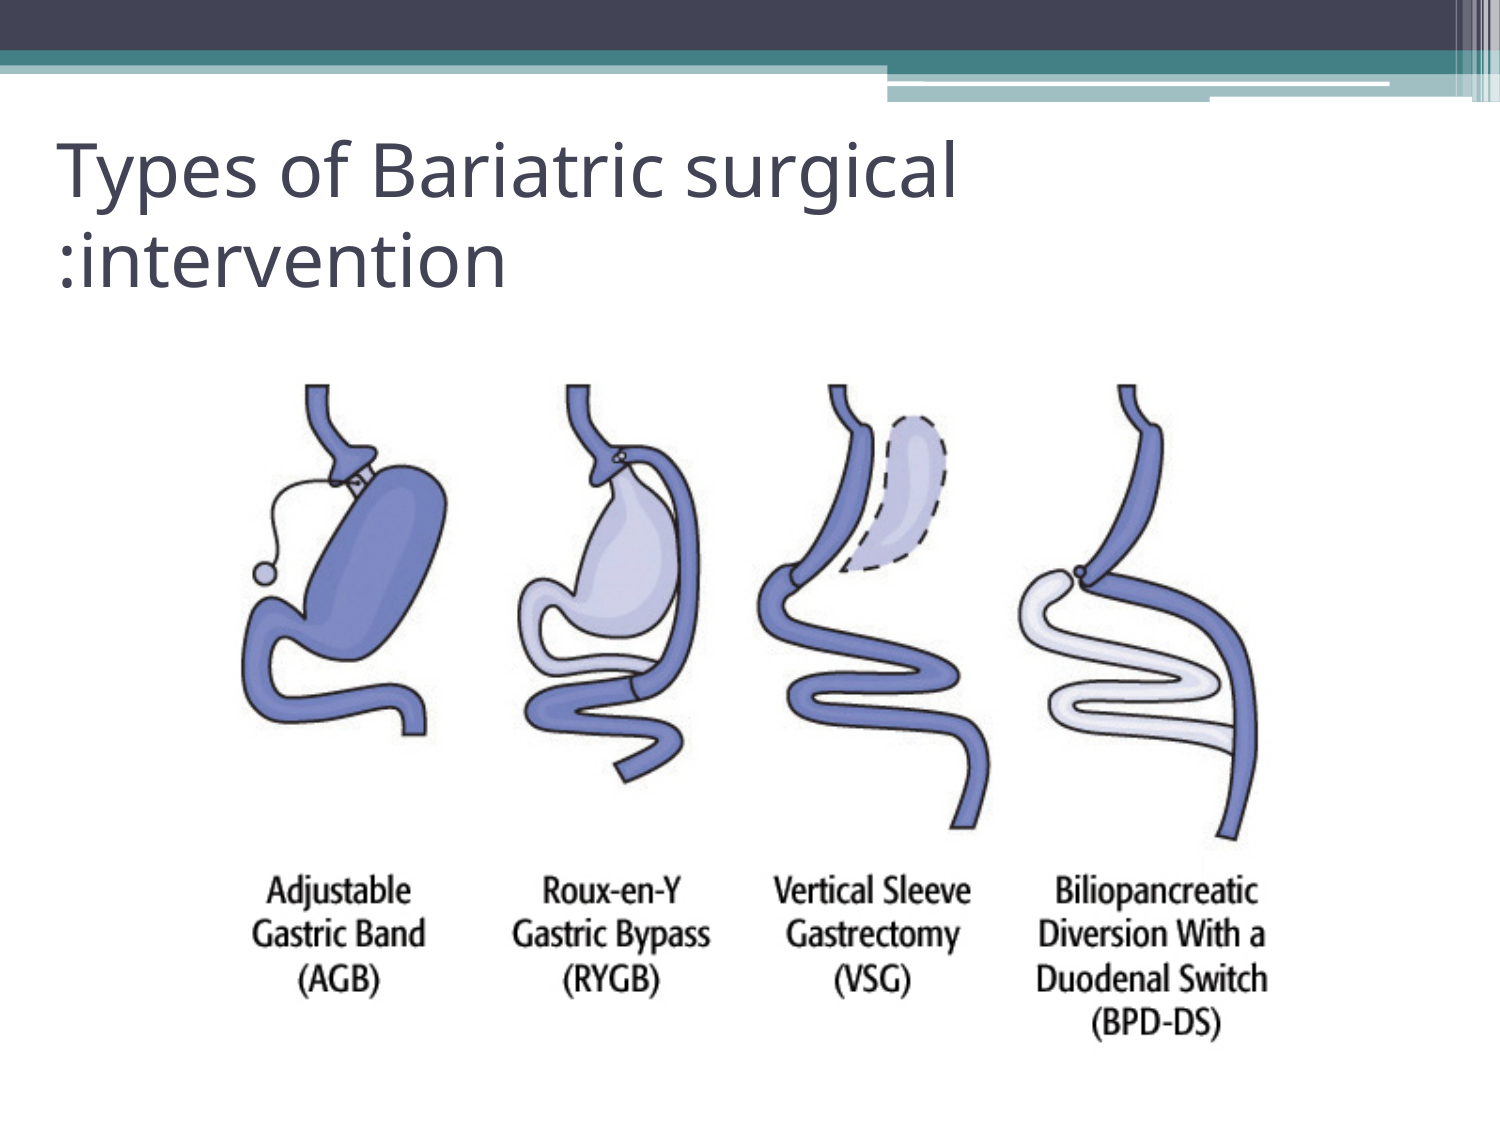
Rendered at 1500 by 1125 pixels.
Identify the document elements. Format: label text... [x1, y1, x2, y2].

title Types of Bariatric surgical intervention: [41, 125, 1427, 301]
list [159, 302, 1341, 1116]
